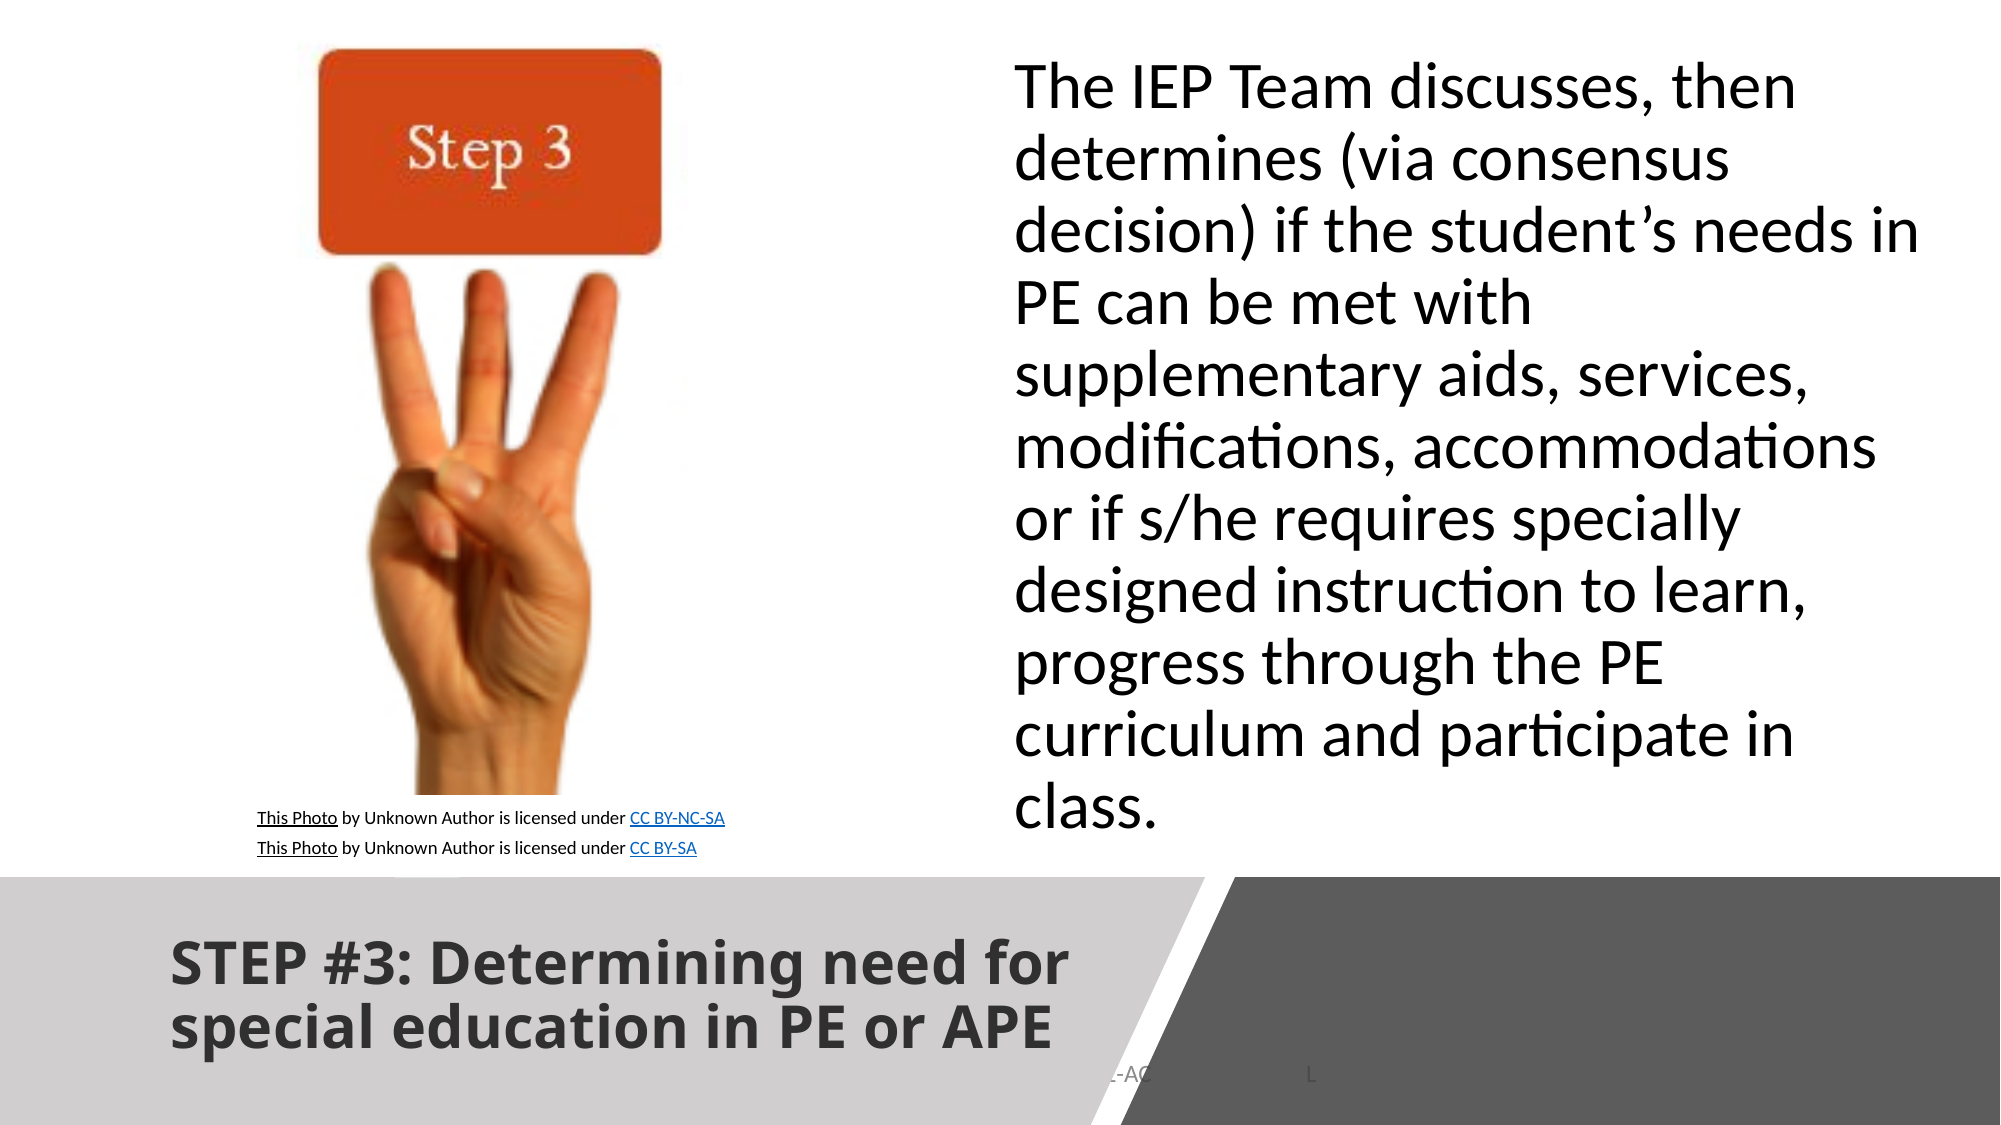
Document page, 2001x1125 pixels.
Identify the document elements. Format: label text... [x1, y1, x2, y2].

text_box This Photo by Unknown Author is licensed under CC BY-SA [242, 836, 1378, 866]
title STEP #3: Determining need for special education in PE or APE [155, 907, 1090, 1087]
text_box [1119, 875, 2000, 1125]
text_box [0, 875, 1207, 1125]
list The IEP Team discusses, then determines (via consensus decision) if the student’s needs in PE can be met with supplementary aids, services, modifications, accommodations or if s/he requires specially designed instruction to learn, progress through the PE curriculum and participate in class. [999, 38, 1940, 856]
footer NC DPI ECD NC-APE-AC Laurie Ray, PT, PhD [662, 1042, 1338, 1103]
text_box This Photo by Unknown Author is licensed under CC BY-NC-SA [242, 797, 1392, 836]
picture [297, 19, 688, 795]
